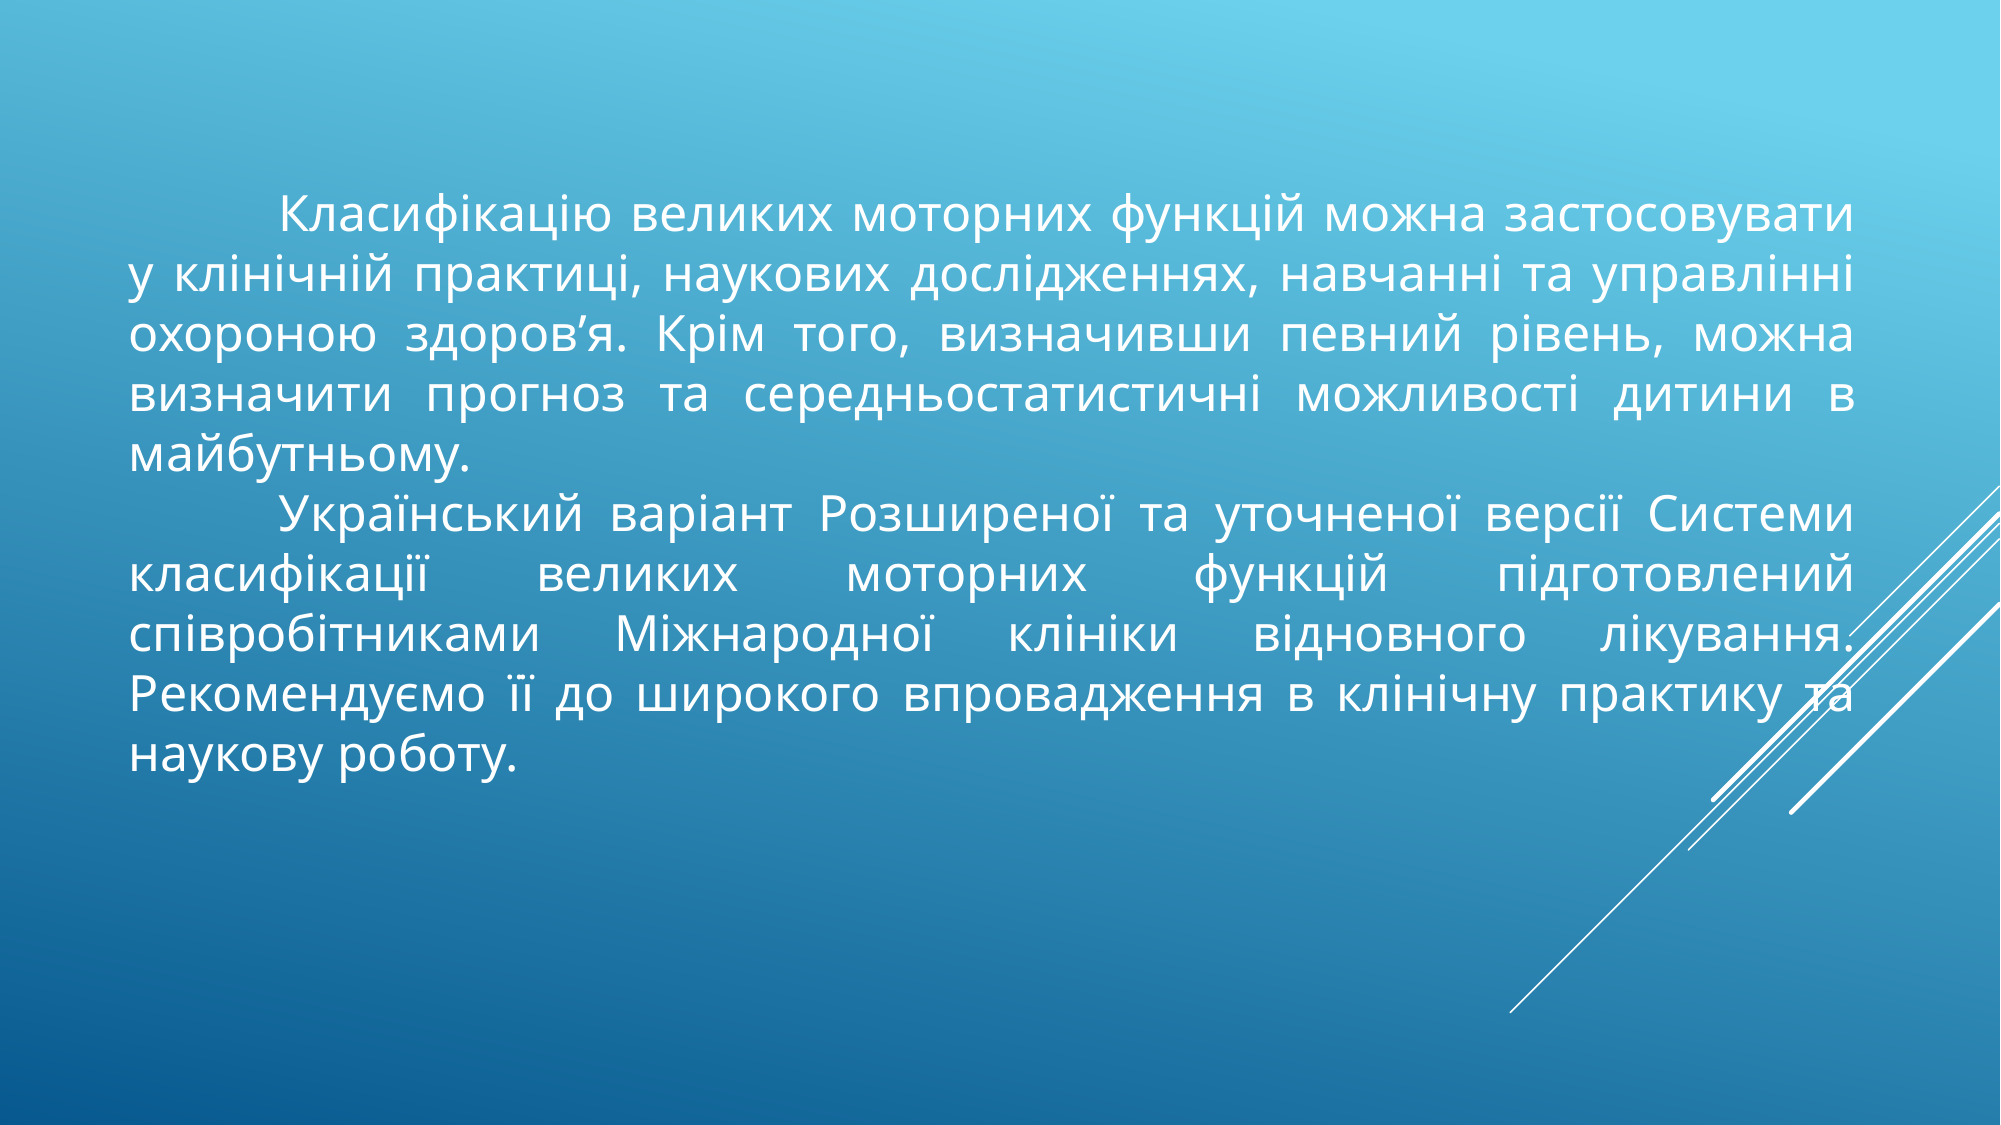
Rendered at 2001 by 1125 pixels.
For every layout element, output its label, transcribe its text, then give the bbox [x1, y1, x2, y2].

text_box Класифікацію великих моторних функцій можна застосовувати у клінічній практиці, наукових дослідженнях, навчанні та управлінні охороною здоров’я. Крім того, визначивши певний рівень, можна визначити прогноз та середньостатистичні можливості дитини в майбутньому. Український варіант Розширеної та уточненої версії Системи класифікації великих моторних функцій підготовлений співробітниками Міжнародної клініки відновного лікування. Рекомендуємо її до широкого впровадження в клінічну практику та наукову роботу. [114, 173, 1872, 789]
